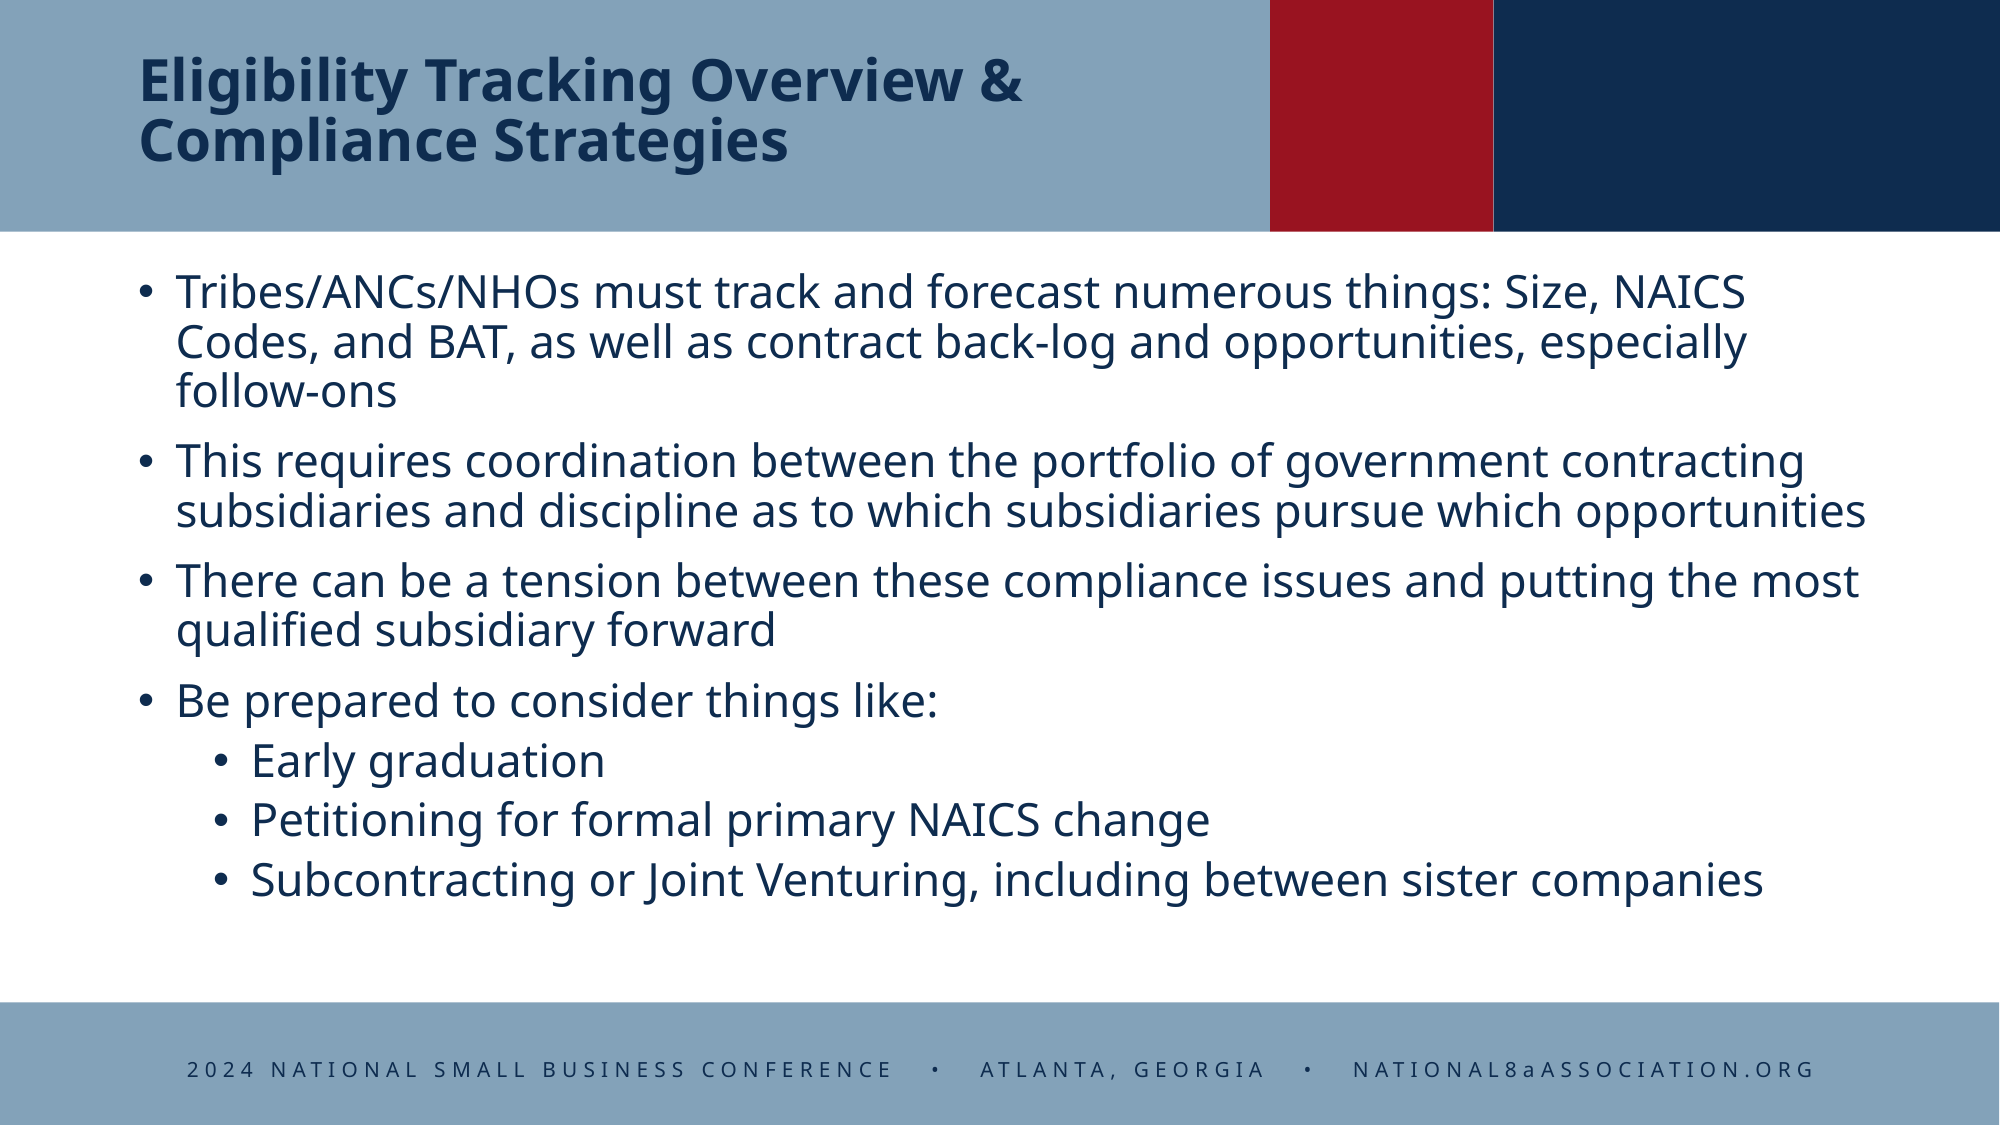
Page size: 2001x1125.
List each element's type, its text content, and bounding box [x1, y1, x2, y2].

list Tribes/ANCs/NHOs must track and forecast numerous things: Size, NAICS Codes, and BAT, as well as contract back-log and opportunities, especially follow-ons This requires coordination between the portfolio of government contracting subsidiaries and discipline as to which subsidiaries pursue which opportunities There can be a tension between these compliance issues and putting the most qualified subsidiary forward Be prepared to consider things like: Early graduation Petitioning for formal primary NAICS change Subcontracting or Joint Venturing, including between sister companies [123, 261, 1886, 959]
title Eligibility Tracking Overview & Compliance Strategies [123, 85, 1163, 181]
